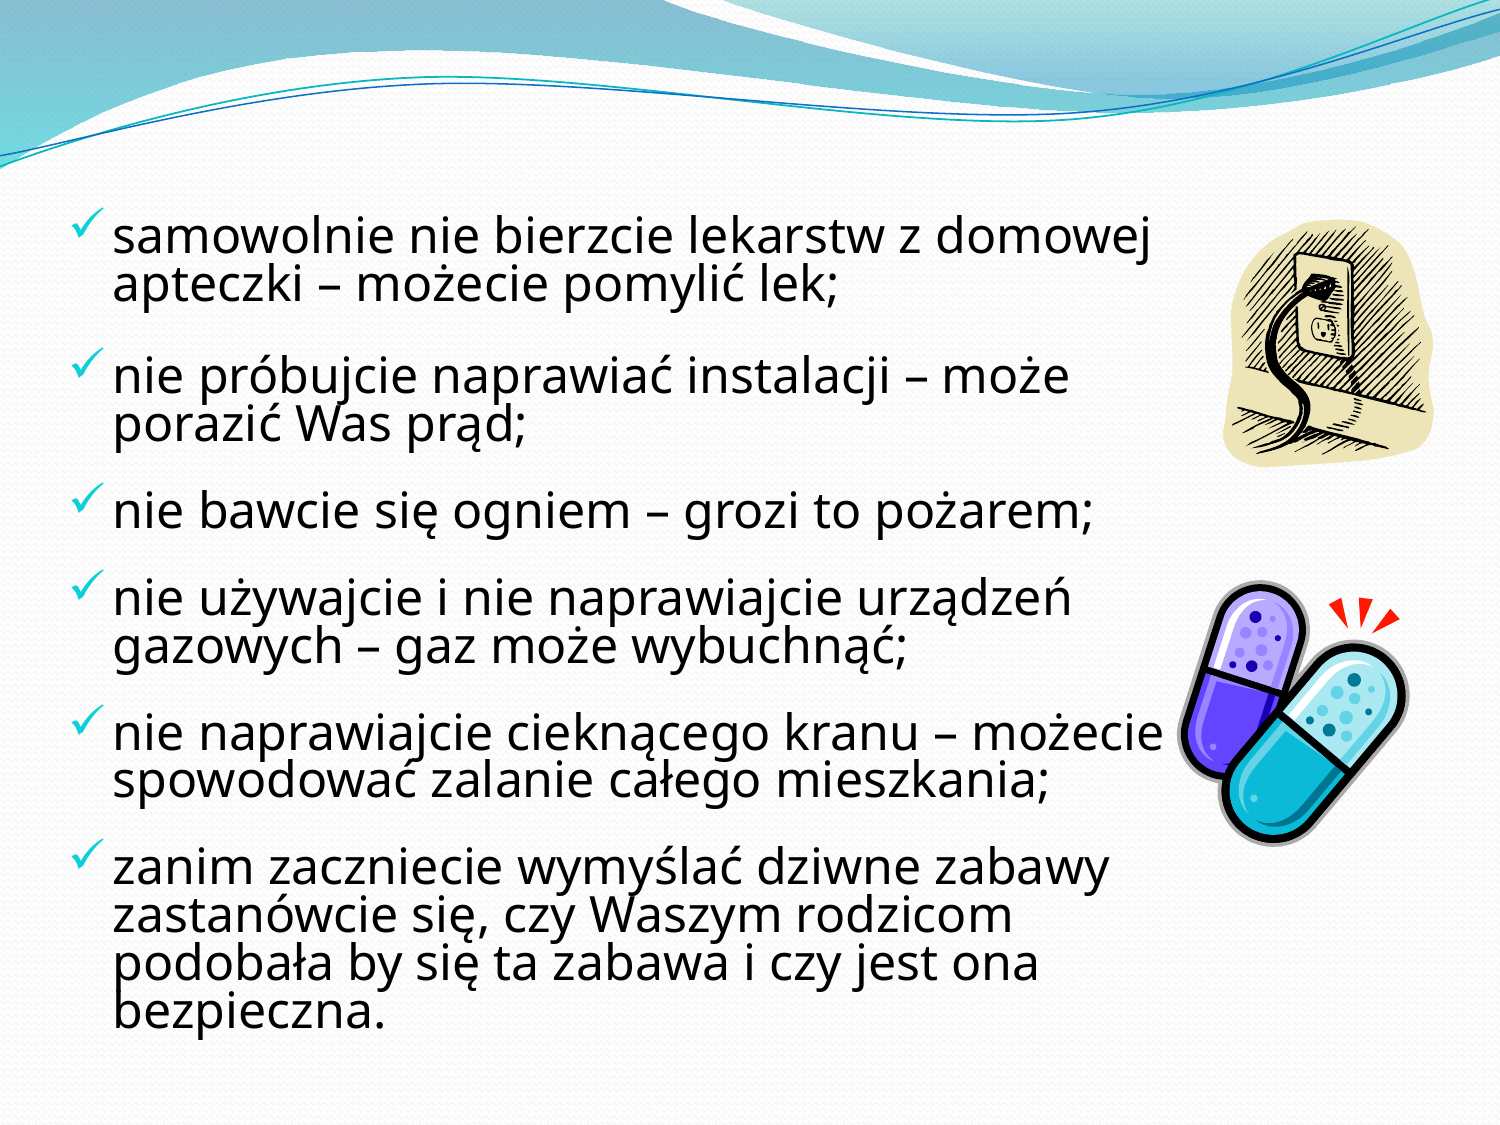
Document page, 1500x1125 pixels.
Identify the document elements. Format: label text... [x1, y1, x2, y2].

list samowolnie nie bierzcie lekarstw z domowej apteczki – możecie pomylić lek; nie próbujcie naprawiać instalacji – może porazić Was prąd; nie bawcie się ogniem – grozi to pożarem; nie używajcie i nie naprawiajcie urządzeń gazowych – gaz może wybuchnąć; nie naprawiajcie cieknącego kranu – możecie spowodować zalanie całego mieszkania; zanim zaczniecie wymyślać dziwne zabawy zastanówcie się, czy Waszym rodzicom podobała by się ta zabawa i czy jest ona bezpieczna. [53, 208, 1201, 1071]
picture [1174, 573, 1411, 849]
picture [1222, 219, 1435, 469]
